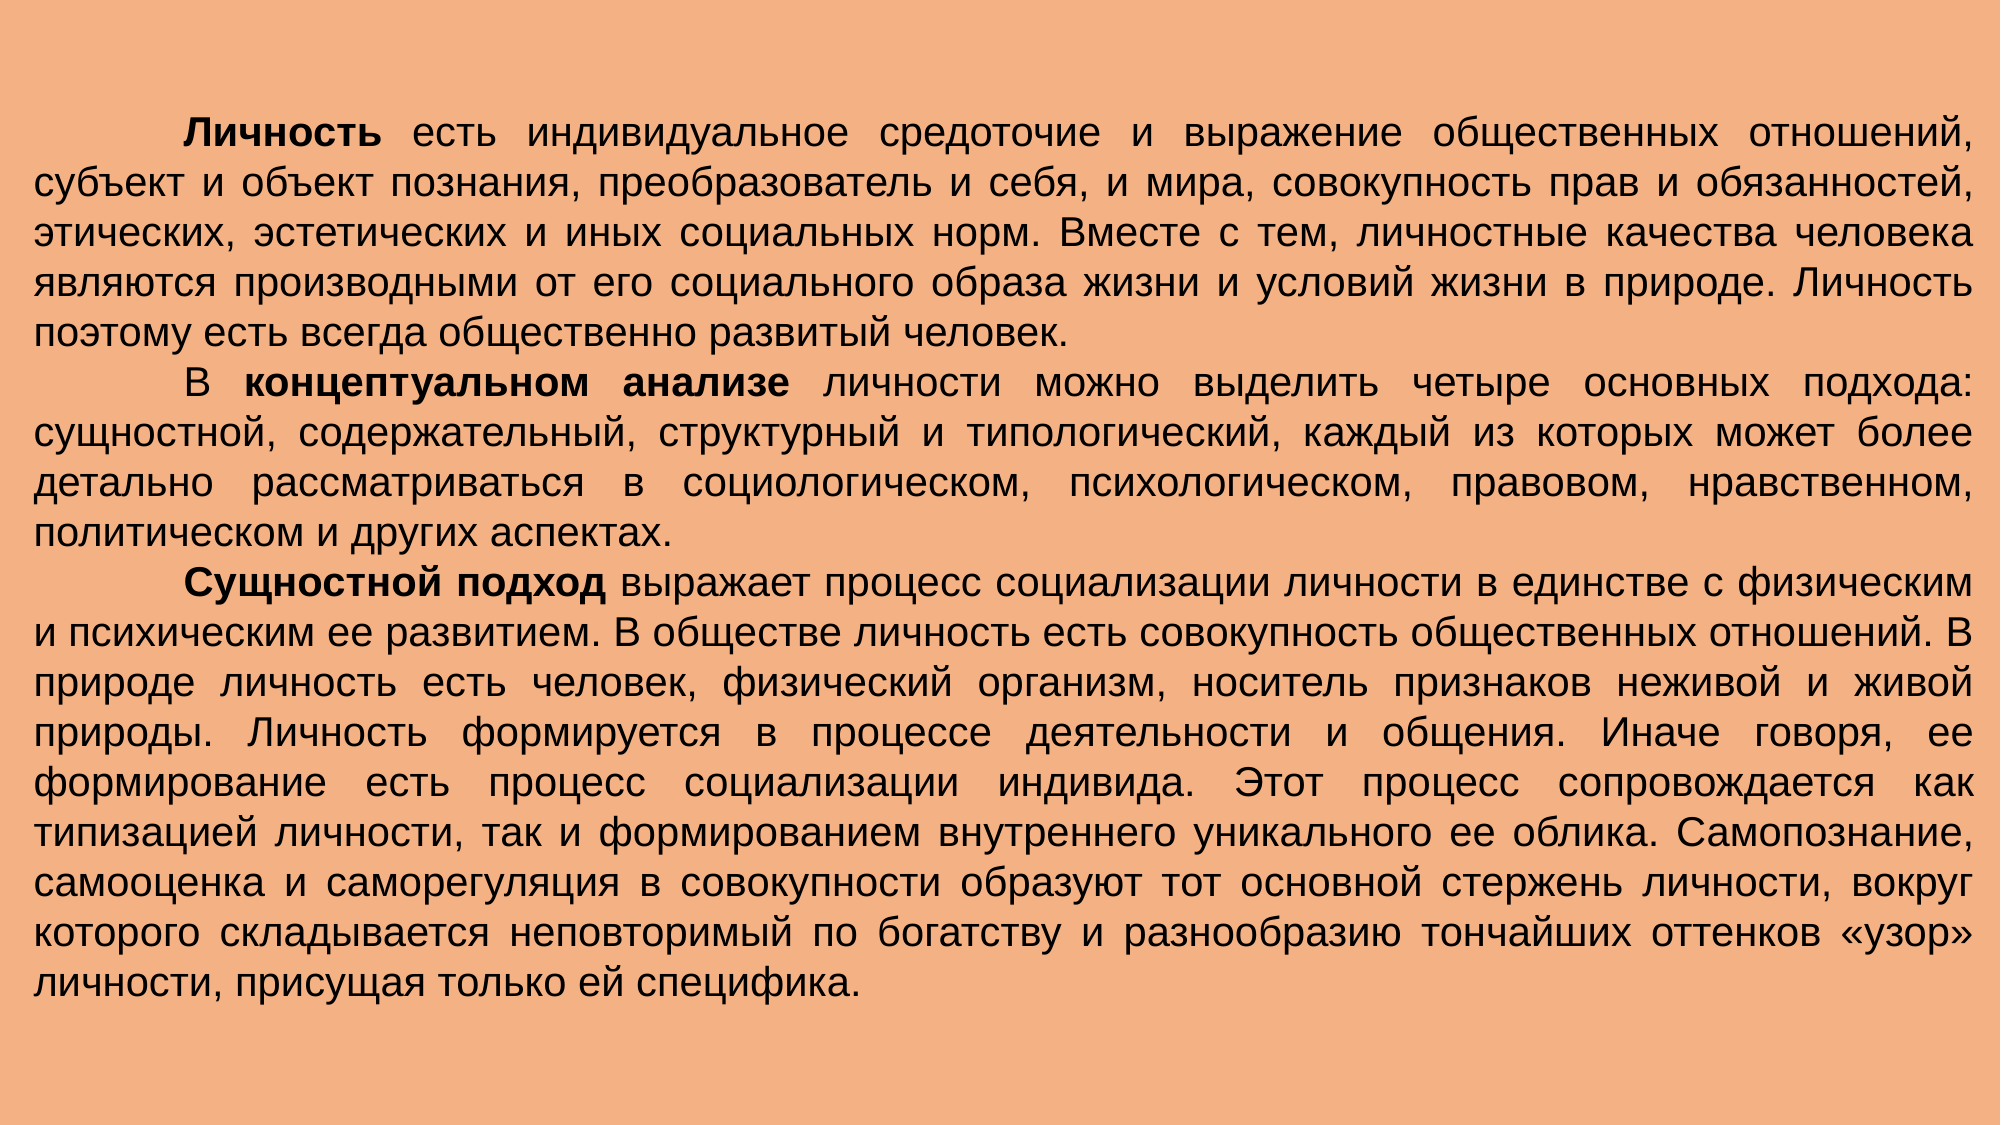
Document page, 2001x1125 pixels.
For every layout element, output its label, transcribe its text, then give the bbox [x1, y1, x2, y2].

text_box Личность есть индивидуальное средоточие и выражение общественных отношений, субъект и объект познания, преобразователь и себя, и мира, со­вокупность прав и обязанностей, этических, эстетических и иных социальных норм. Вместе с тем, личностные качества человека являются производными от его социального образа жизни и условий жизни в природе. Личность поэтому есть всег­да общественно развитый человек. В концептуальном анализе личности можно выделить четыре основных подхода: сущностной, содержательный, структурный и типологический, каждый из которых может более детально рассматриваться в социологическом, психологическом, правовом, нравственном, политическом и других аспектах. Сущностной подход выражает процесс социализации личности в единстве с физическим и психическим ее развитием. В обществе личность есть совокупность общественных отношений. В природе личность есть человек, физический организм, носитель признаков неживой и живой природы. Личность формируется в процессе деятельности и общения. Иначе говоря, ее формирование есть процесс социализации индивида. Этот про­цесс сопровождается как типизацией личности, так и фор­мированием внутреннего уникального ее облика. Самопозна­ние, самооценка и саморегуляция в совокупности образуют тот основной стержень личности, вокруг которого складывается неповторимый по богатству и разнообразию тончайших оттенков «узор» личности, присущая только ей специфика. [18, 97, 1989, 1013]
